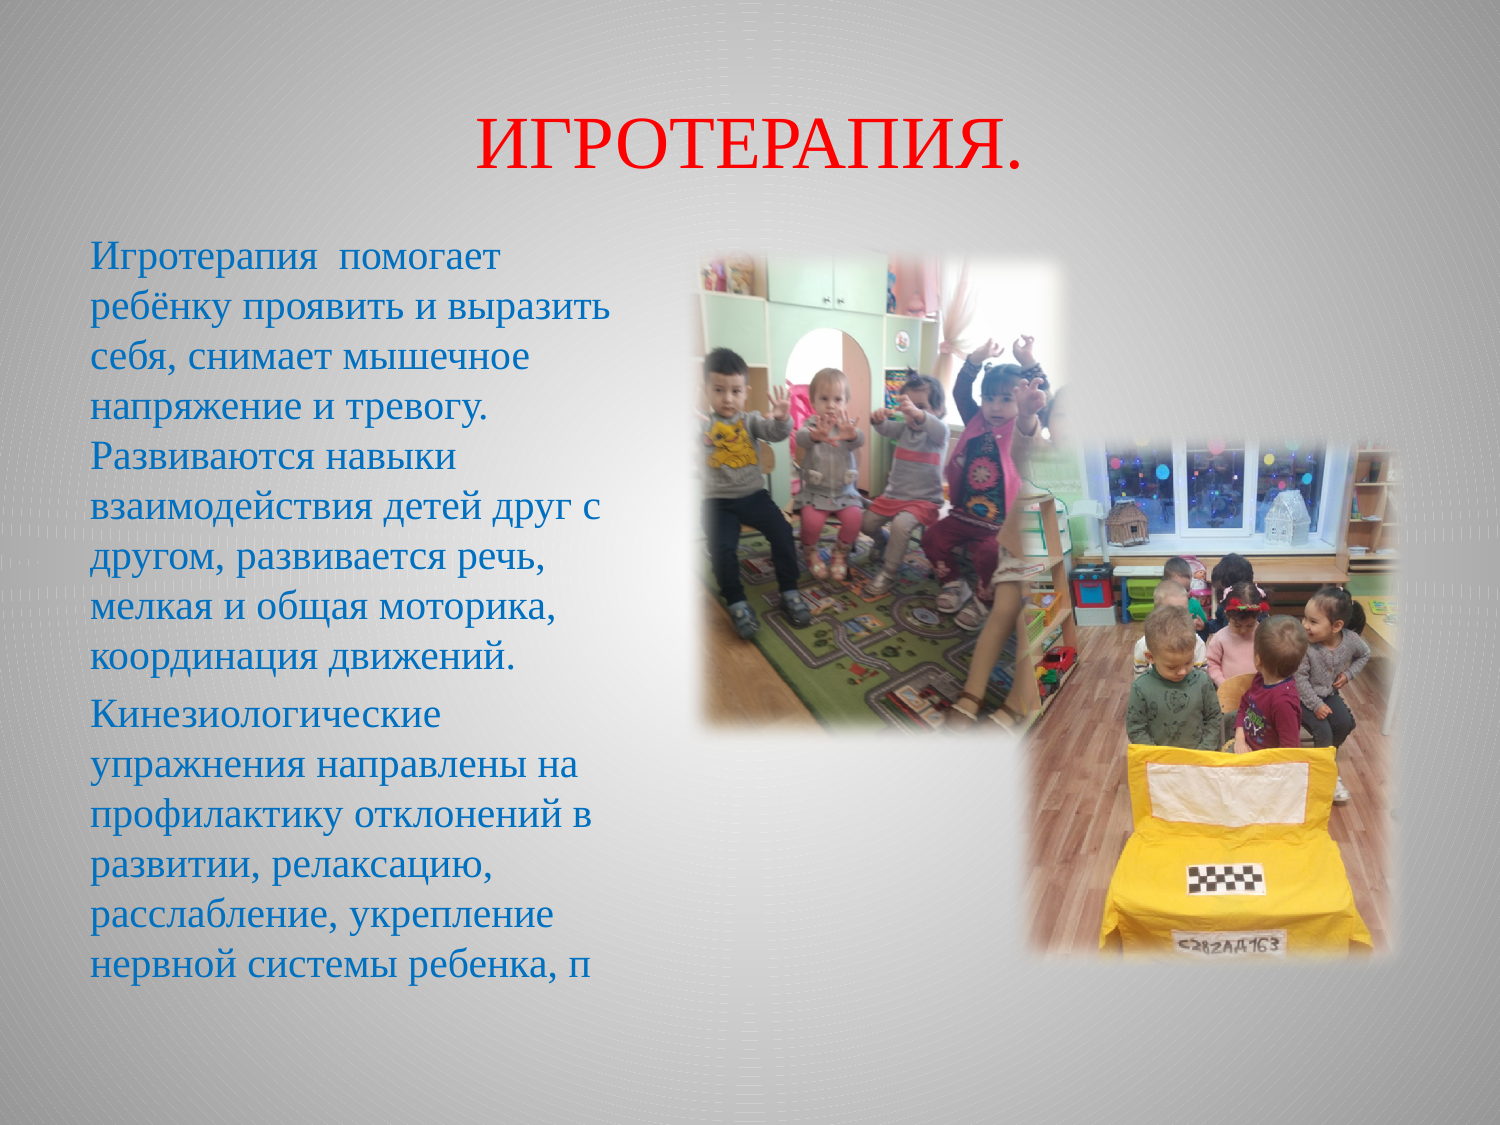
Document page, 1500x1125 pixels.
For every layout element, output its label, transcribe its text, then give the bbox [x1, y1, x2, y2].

picture [684, 243, 1408, 971]
title ИГРОТЕРАПИЯ. [75, 45, 1425, 233]
list Игротерапия помогает ребёнку проявить и выразить себя, снимает мышечное напряжение и тревогу. Развиваются навыки взаимодействия детей друг с другом, развивается речь, мелкая и общая моторика, координация движений. Кинезиологические упражнения направлены на профилактику отклонений в развитии, релаксацию, расслабление, укрепление нервной системы ребенка, п [75, 219, 632, 1005]
